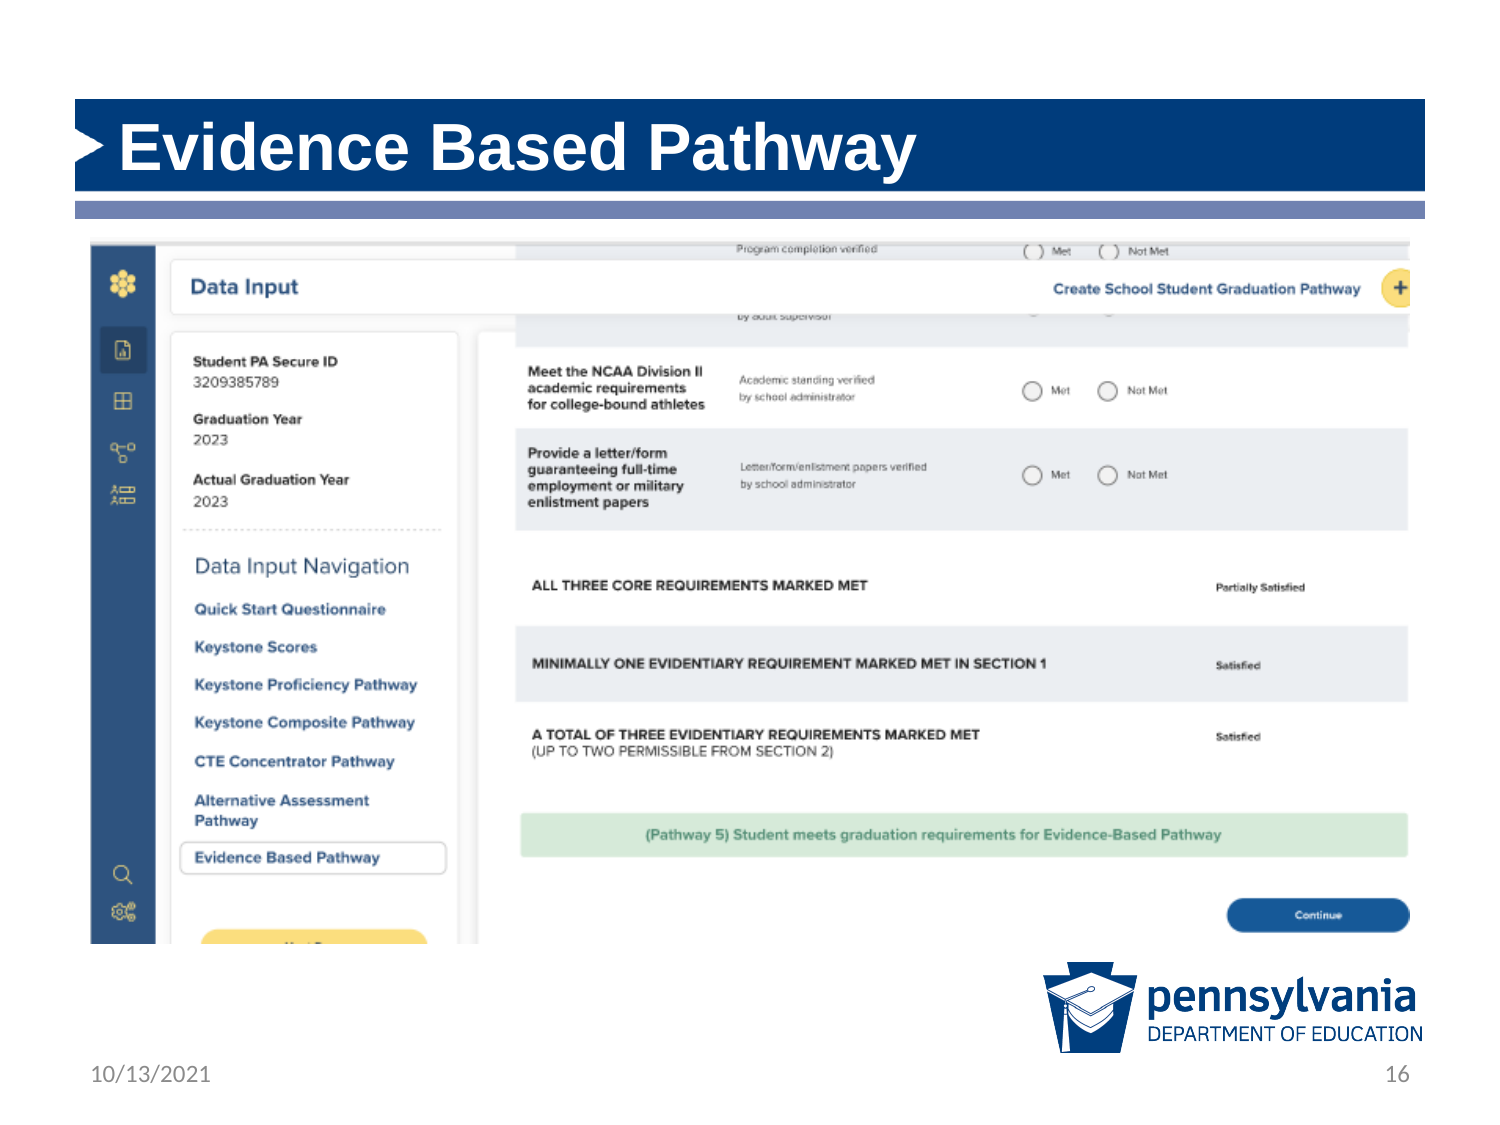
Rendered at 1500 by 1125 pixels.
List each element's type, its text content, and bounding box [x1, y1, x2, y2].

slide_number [75, 1042, 425, 1103]
picture [1043, 962, 1422, 1053]
picture [89, 237, 1411, 944]
slide_number 16 [1074, 1042, 1425, 1103]
title Evidence Based Pathway 5 [75, 50, 1500, 238]
